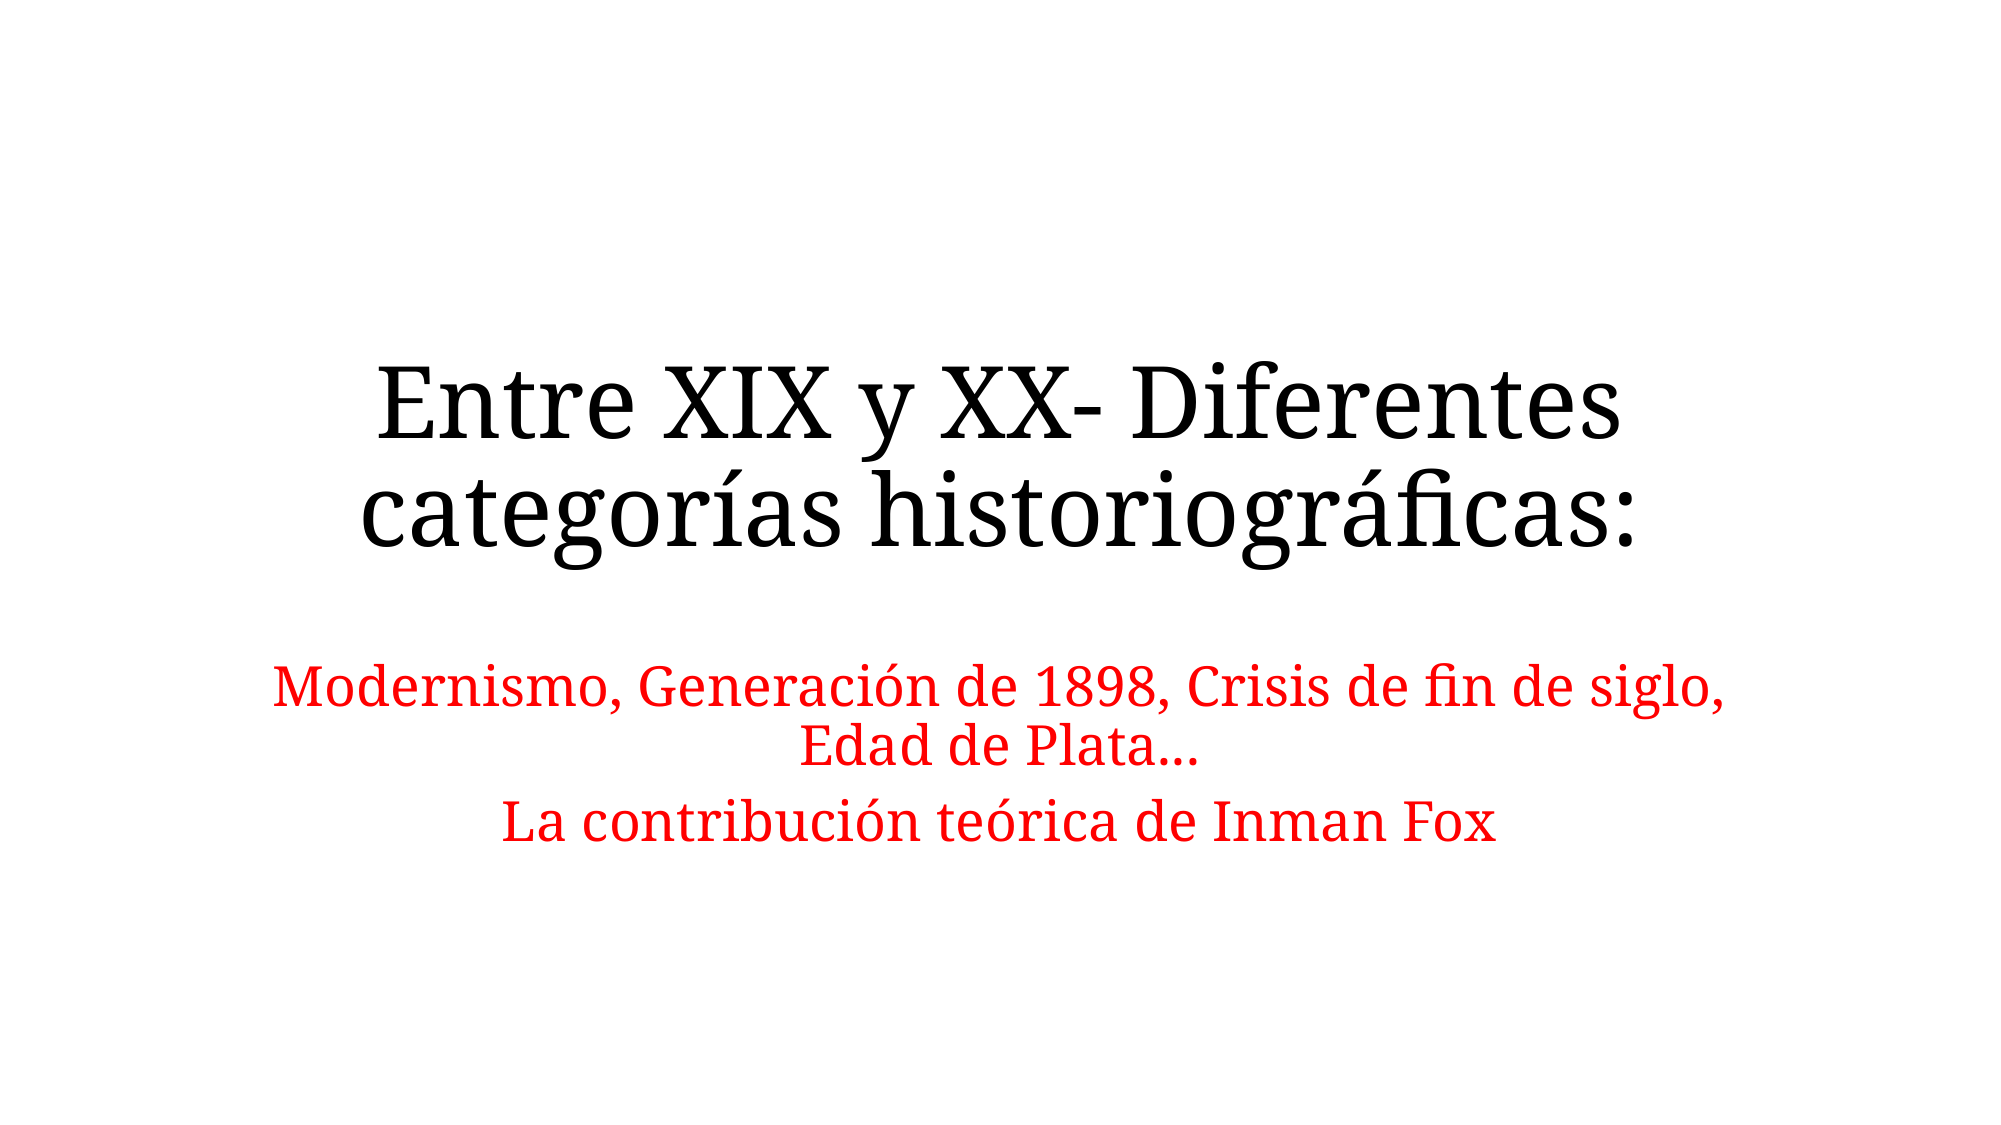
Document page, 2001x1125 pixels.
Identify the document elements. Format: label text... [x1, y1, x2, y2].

title Entre XIX y XX- Diferentes categorías historiográficas: [249, 184, 1750, 576]
subtitle Modernismo, Generación de 1898, Crisis de fin de siglo, Edad de Plata... La contribución teórica de Inman Fox [249, 590, 1750, 863]
